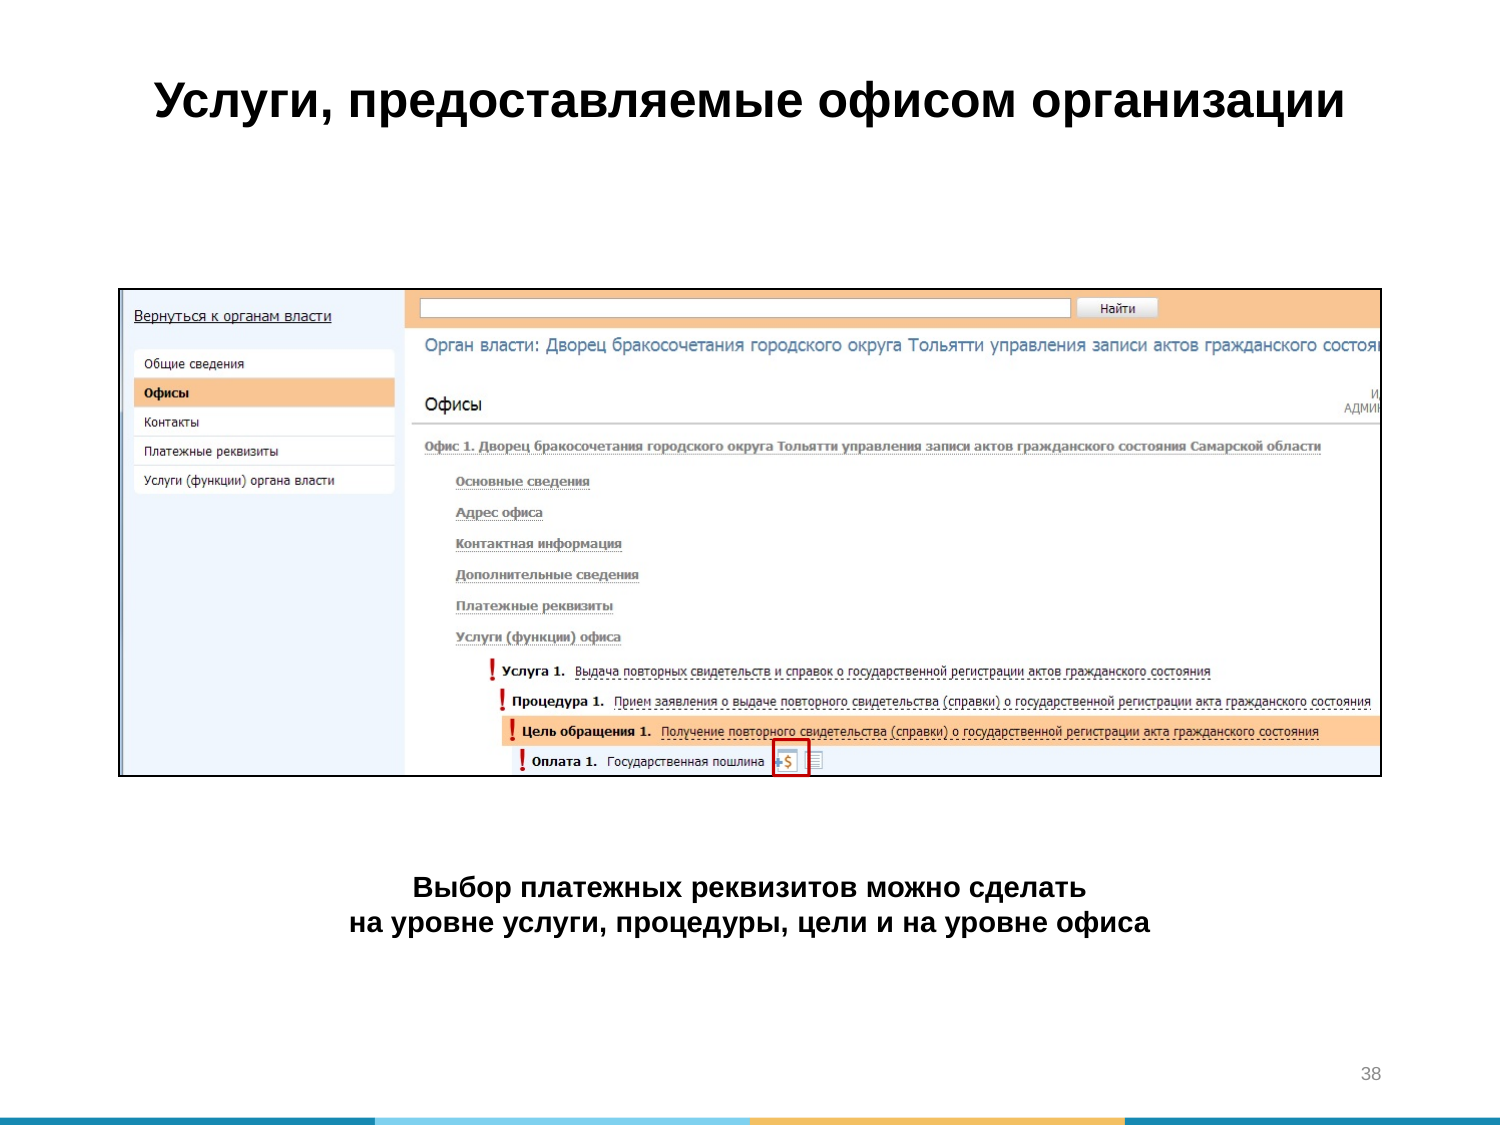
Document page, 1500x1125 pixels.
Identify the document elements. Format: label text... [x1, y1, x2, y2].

picture [119, 289, 1381, 776]
slide_number 38 [1059, 1042, 1397, 1103]
text_box Выбор платежных реквизитов можно сделать на уровне услуги, процедуры, цели и на уровне офиса [322, 860, 1178, 946]
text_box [0, 1117, 1500, 1125]
text_box Услуги, предоставляемые офисом организации [97, 68, 1403, 139]
